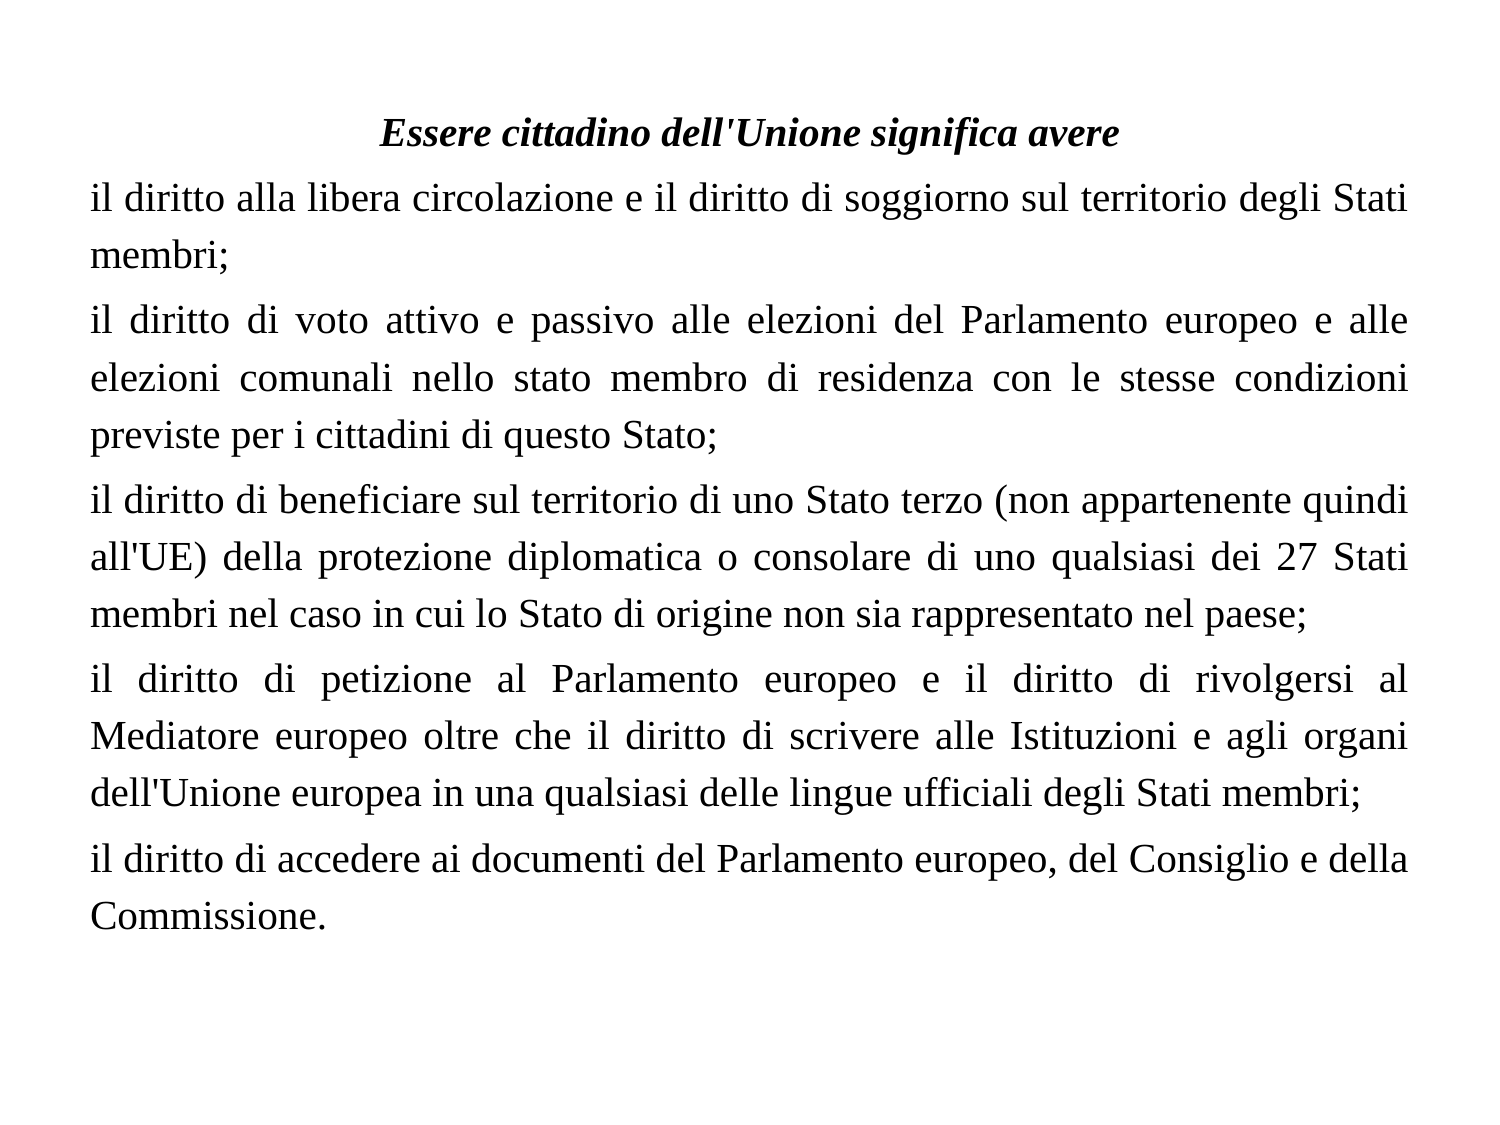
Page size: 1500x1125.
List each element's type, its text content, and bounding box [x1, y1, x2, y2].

list Essere cittadino dell'Unione significa avere il diritto alla libera circolazione e il diritto di soggiorno sul territorio degli Stati membri; il diritto di voto attivo e passivo alle elezioni del Parlamento europeo e alle elezioni comunali nello stato membro di residenza con le stesse condizioni previste per i cittadini di questo Stato; il diritto di beneficiare sul territorio di uno Stato terzo (non appartenente quindi all'UE) della protezione diplomatica o consolare di uno qualsiasi dei 27 Stati membri nel caso in cui lo Stato di origine non sia rappresentato nel paese; il diritto di petizione al Parlamento europeo e il diritto di rivolgersi al Mediatore europeo oltre che il diritto di scrivere alle Istituzioni e agli organi dell'Unione europea in una qualsiasi delle lingue ufficiali degli Stati membri; il diritto di accedere ai documenti del Parlamento europeo, del Consiglio e della Commissione. [75, 90, 1425, 1005]
